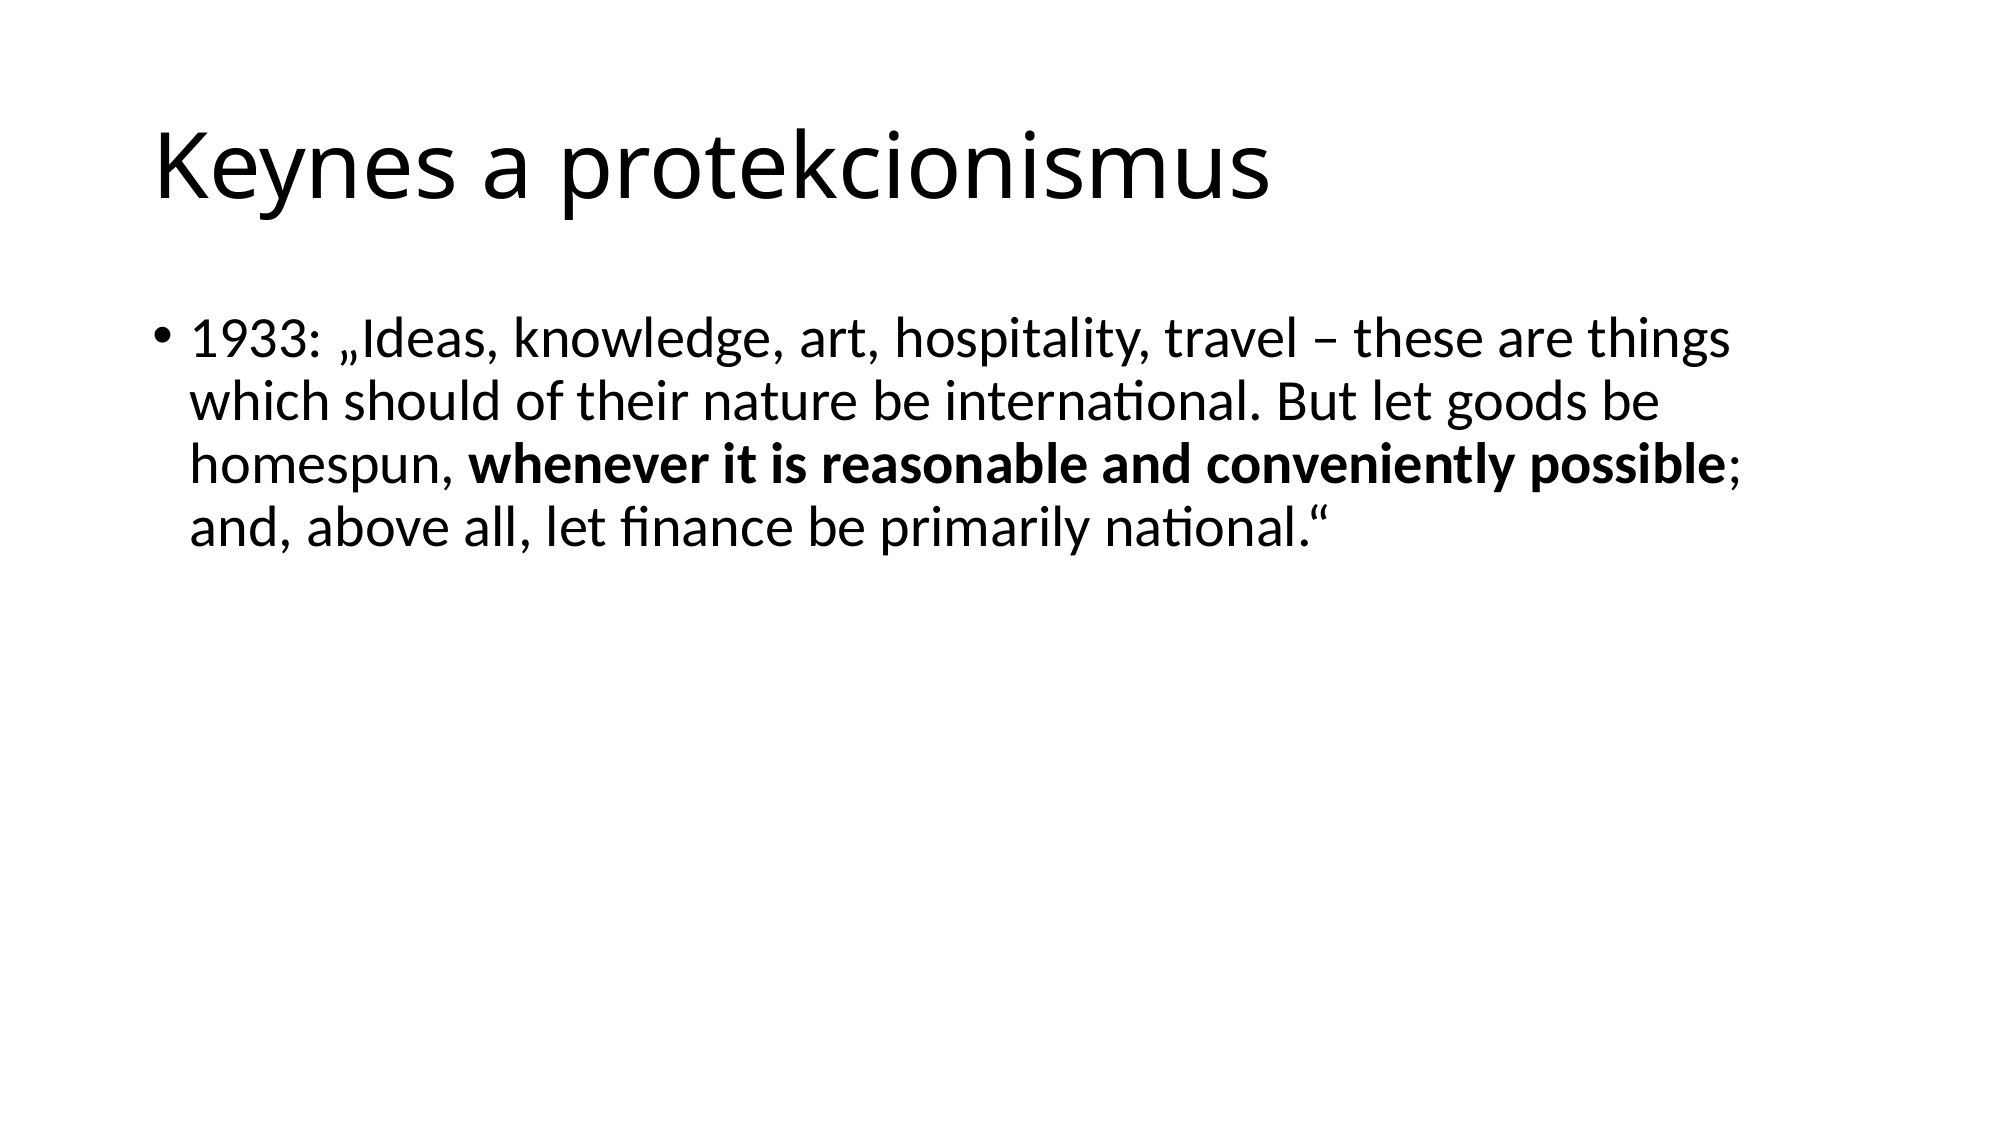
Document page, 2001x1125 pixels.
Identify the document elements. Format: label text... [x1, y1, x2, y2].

title Keynes a protekcionismus [137, 59, 1863, 278]
list 1933: „Ideas, knowledge, art, hospitality, travel – these are things which should of their nature be international. But let goods be homespun, whenever it is reasonable and conveniently possible; and, above all, let finance be primarily national.“ [137, 299, 1863, 1014]
